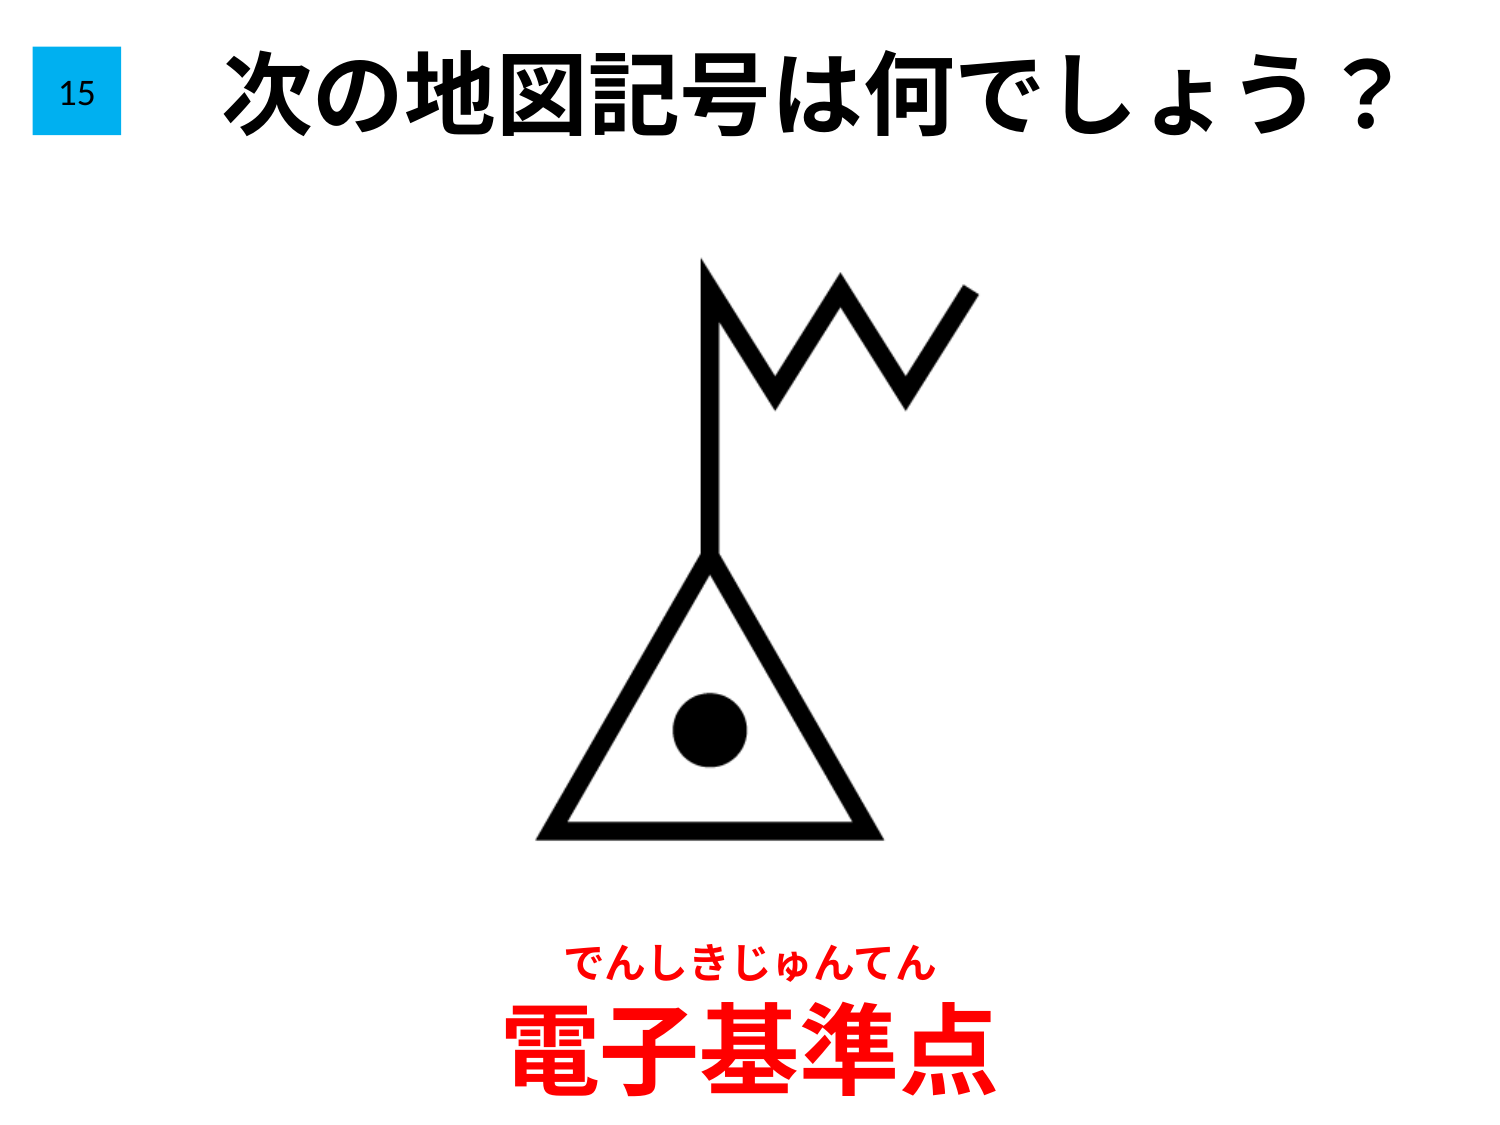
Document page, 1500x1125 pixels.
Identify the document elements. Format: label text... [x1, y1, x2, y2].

title 次の地図記号は何でしょう？ [206, 0, 1500, 208]
text_box 15 [32, 46, 122, 136]
picture [466, 252, 1057, 844]
text_box でんしきじゅんてん 電子基準点 [0, 929, 1500, 1125]
